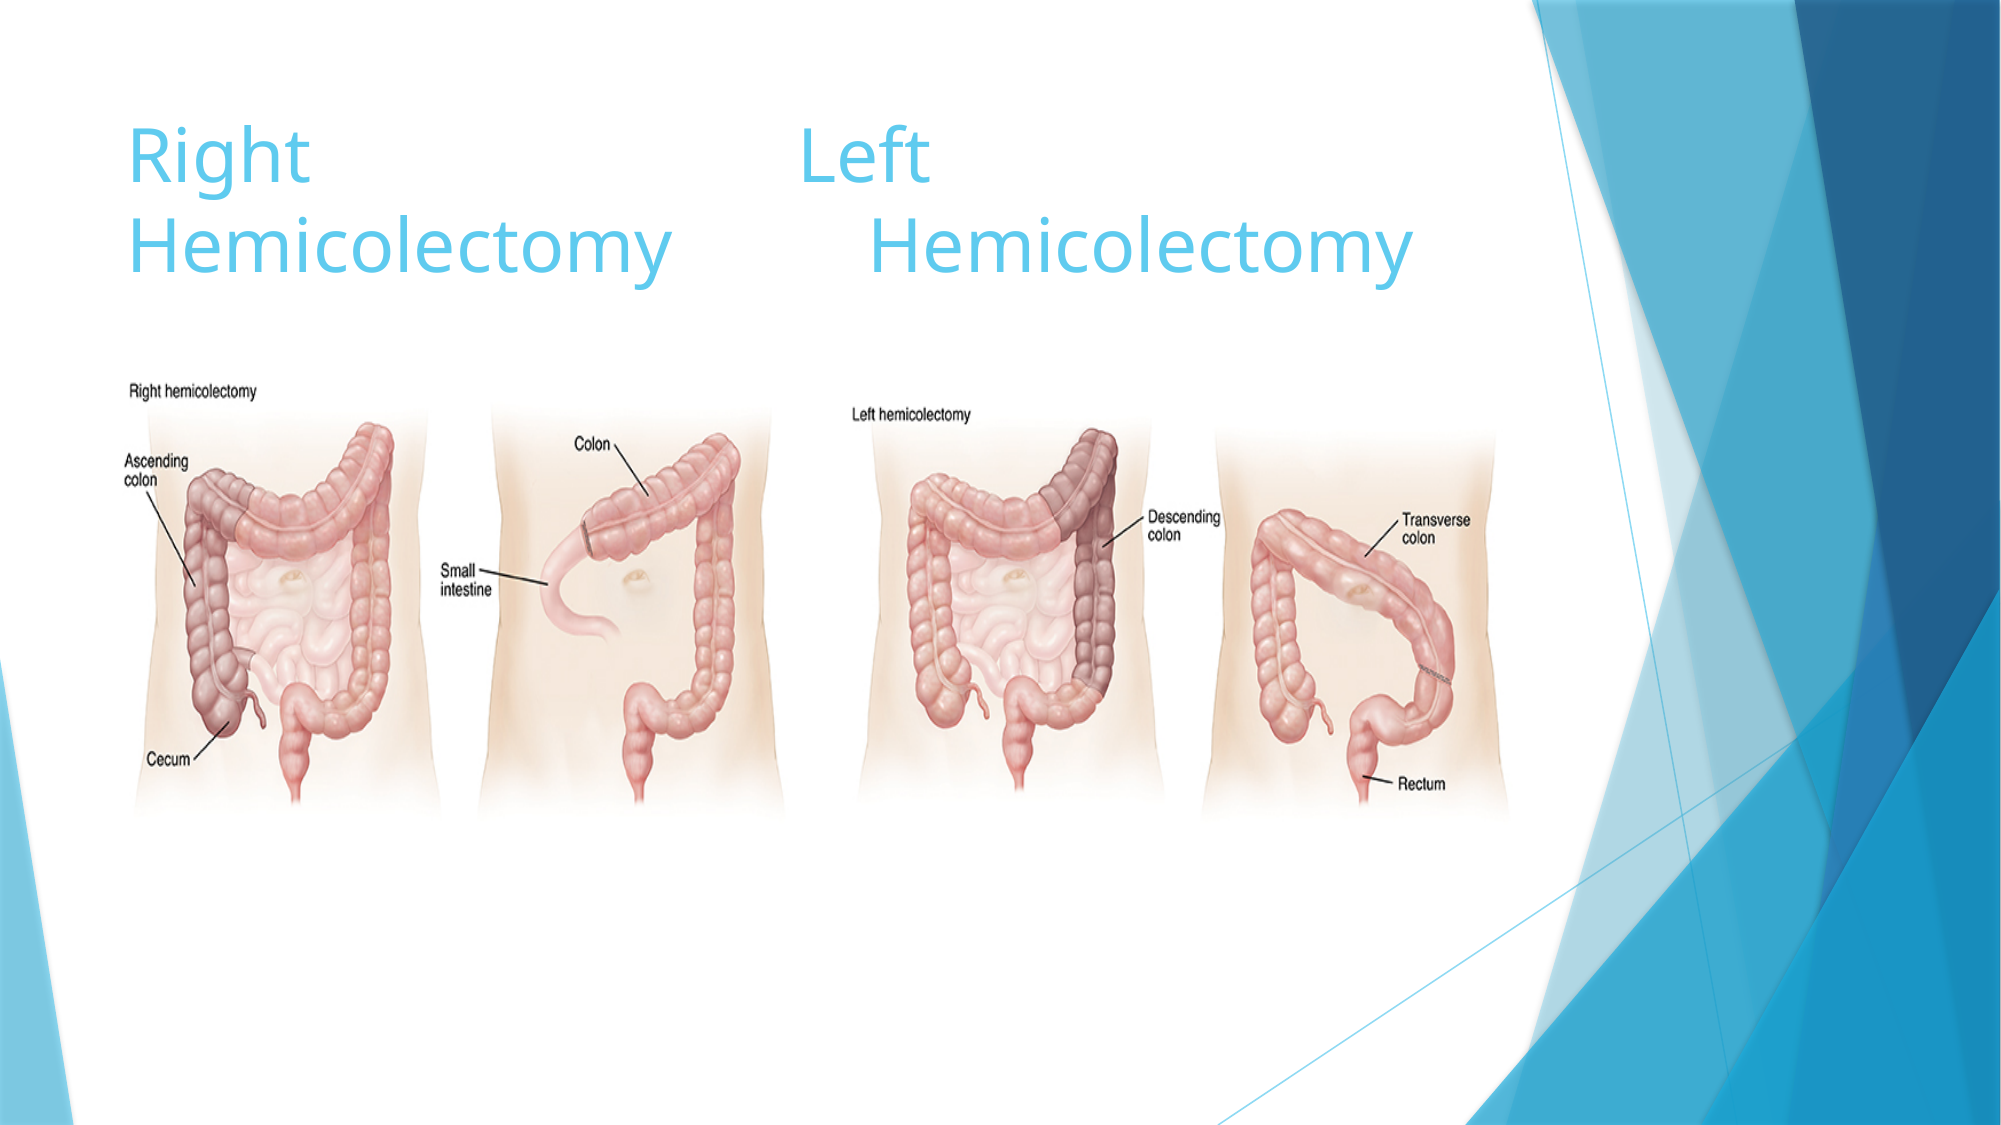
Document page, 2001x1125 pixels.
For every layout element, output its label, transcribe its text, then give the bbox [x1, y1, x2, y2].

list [834, 383, 1522, 856]
title Right Left Hemicolectomy Hemicolectomy [111, 99, 1522, 317]
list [110, 357, 798, 856]
